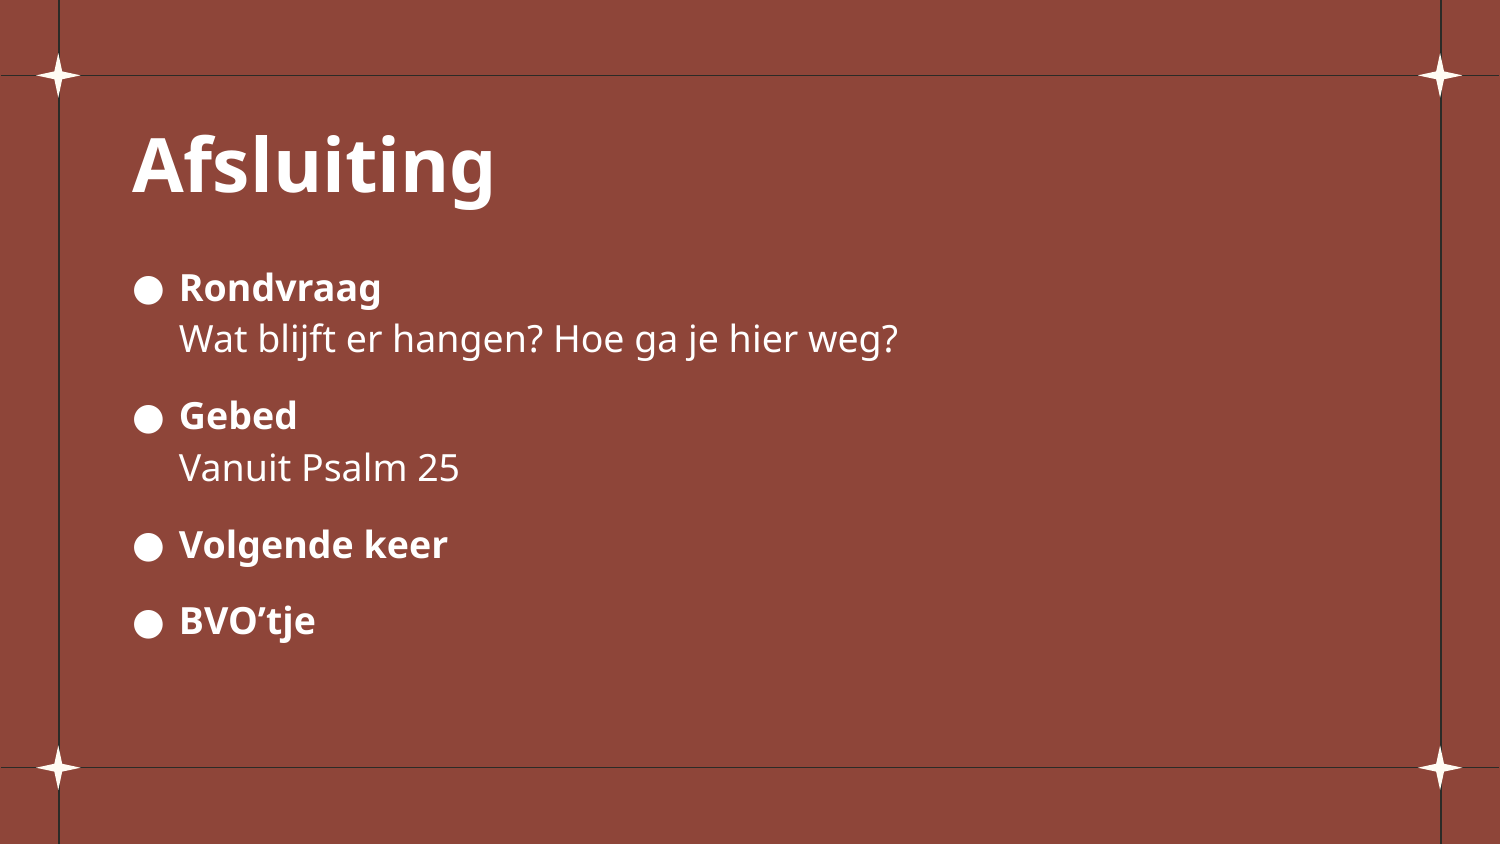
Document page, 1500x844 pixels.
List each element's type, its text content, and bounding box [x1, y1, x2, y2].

list Rondvraag Wat blijft er hangen? Hoe ga je hier weg? Gebed Vanuit Psalm 25 Volgende keer BVO’tje [116, 242, 1383, 755]
title Afsluiting [116, 102, 1383, 197]
